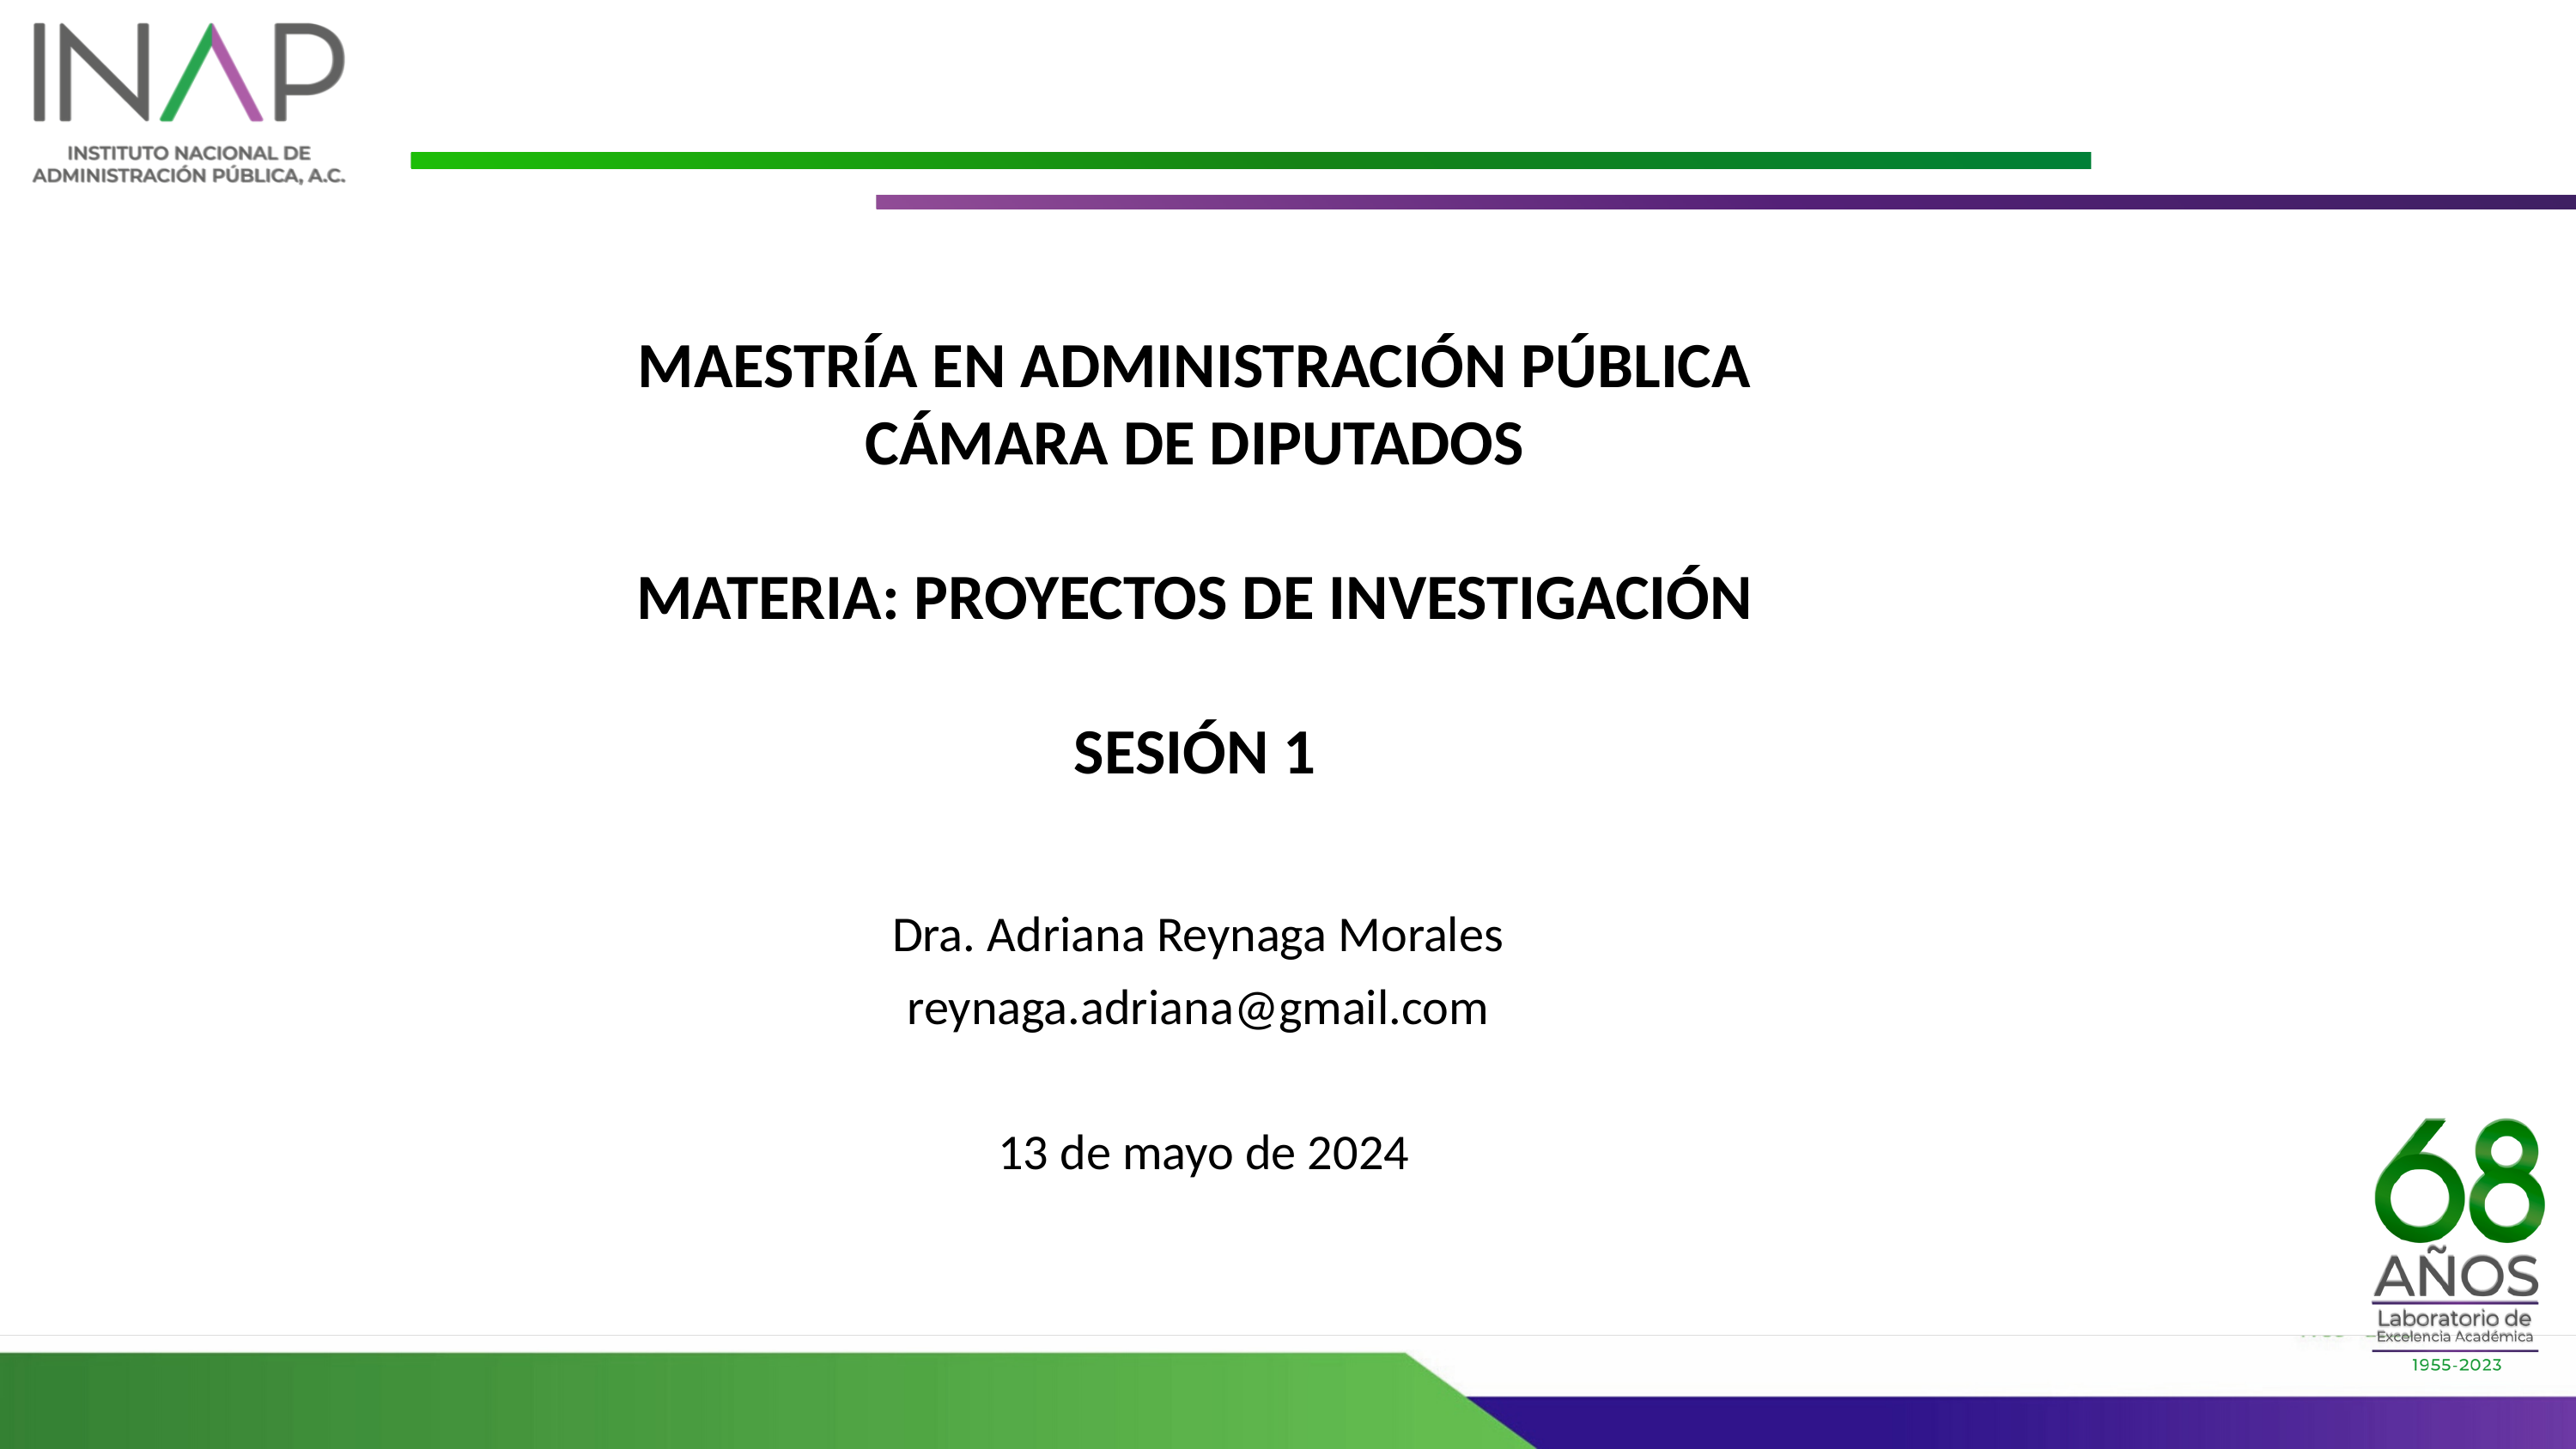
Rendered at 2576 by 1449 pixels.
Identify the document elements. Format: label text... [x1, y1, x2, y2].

picture [410, 152, 2092, 169]
text_box MAESTRÍA EN ADMINISTRACIÓN PÚBLICA CÁMARA DE DIPUTADOS MATERIA: PROYECTOS DE INVESTIGACIÓN SESIÓN 1 [565, 317, 1826, 674]
text_box Dra. Adriana Reynaga Morales reynaga.adriana@gmail.com 13 de mayo de 2024 [679, 894, 1717, 1320]
picture [0, 0, 379, 209]
picture [876, 194, 2576, 209]
picture [0, 1097, 2576, 1449]
